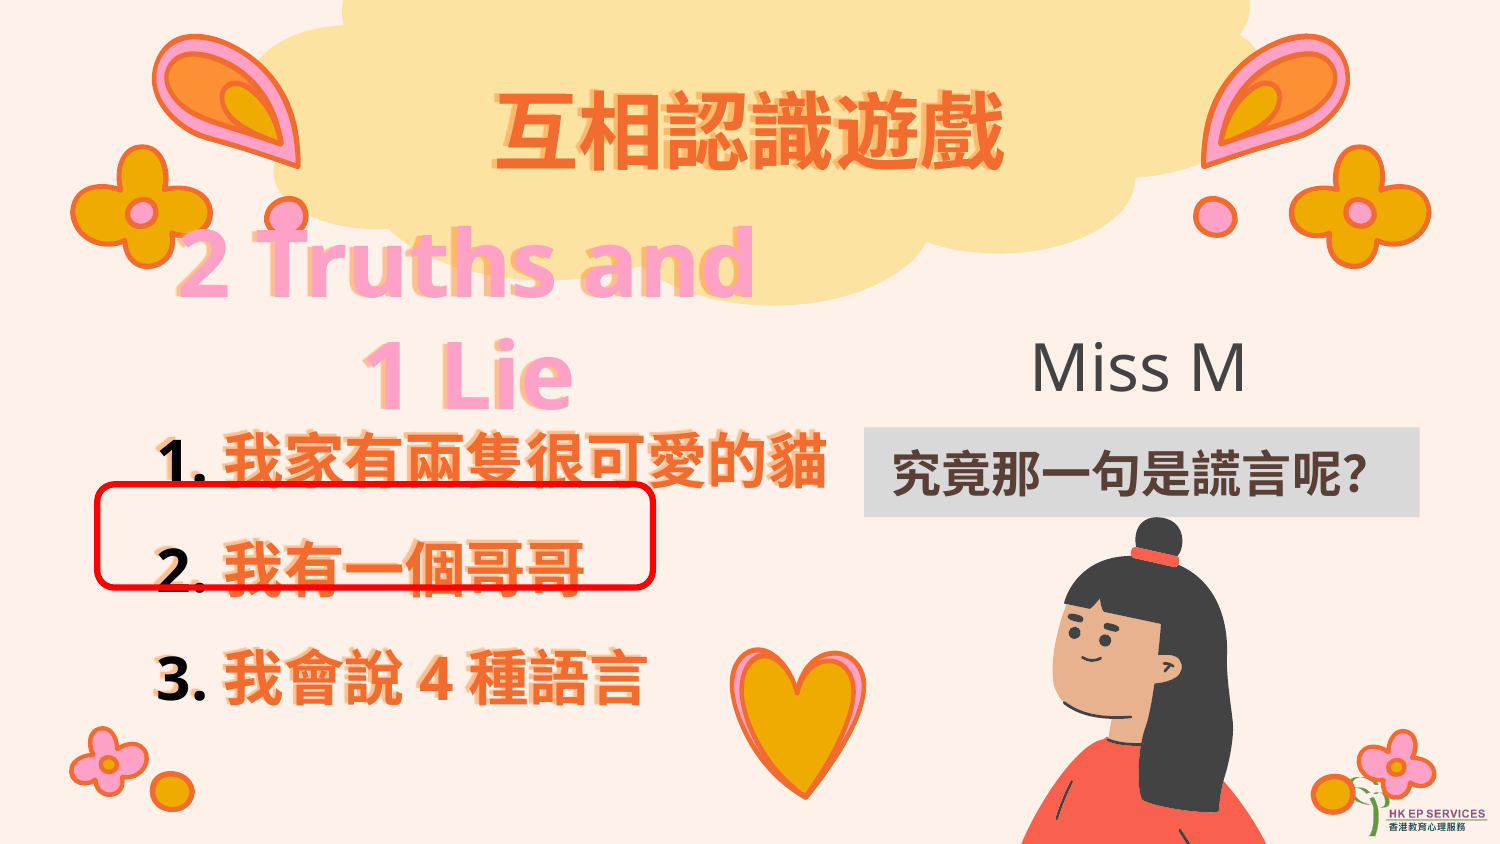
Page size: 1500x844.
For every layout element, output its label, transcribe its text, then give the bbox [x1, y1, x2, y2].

text_box Miss M [958, 309, 1321, 388]
subtitle 究竟那一句是謊言呢？ [965, 427, 1420, 518]
picture [1345, 772, 1488, 837]
title 互相認識遊戲 [114, 77, 1386, 181]
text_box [693, 604, 891, 801]
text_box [1007, 516, 1278, 844]
text_box [97, 484, 653, 588]
subtitle 我家有兩隻很可愛的貓 我有一個哥哥 我會說4種語言 [133, 371, 965, 618]
title 2 Truths and 1 Lie [134, 282, 804, 350]
